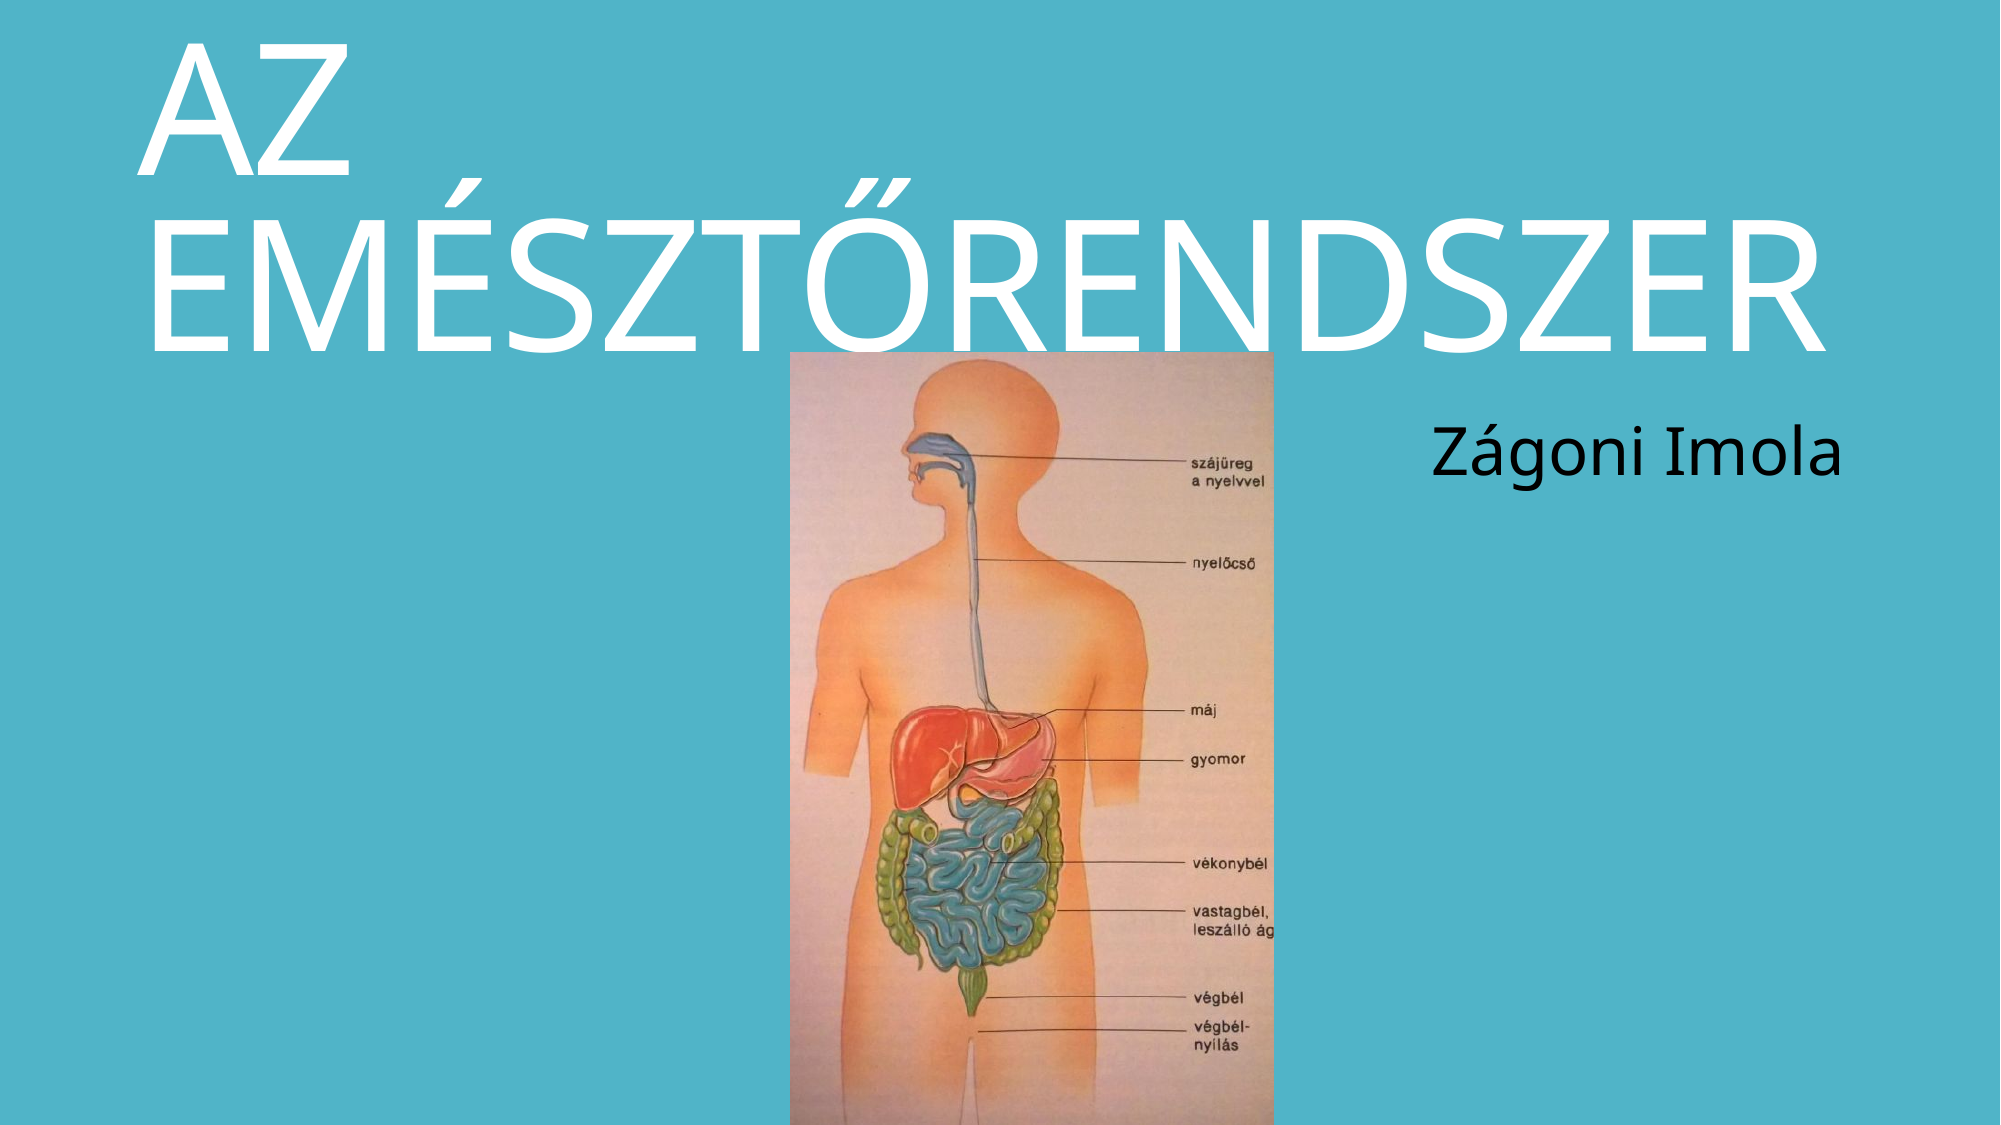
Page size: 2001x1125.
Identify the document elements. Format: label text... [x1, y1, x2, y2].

picture [789, 352, 1274, 1125]
text_box Zágoni Imola [1416, 401, 1901, 497]
title AZ EMÉSZTŐRENDSZER [122, 145, 1853, 394]
